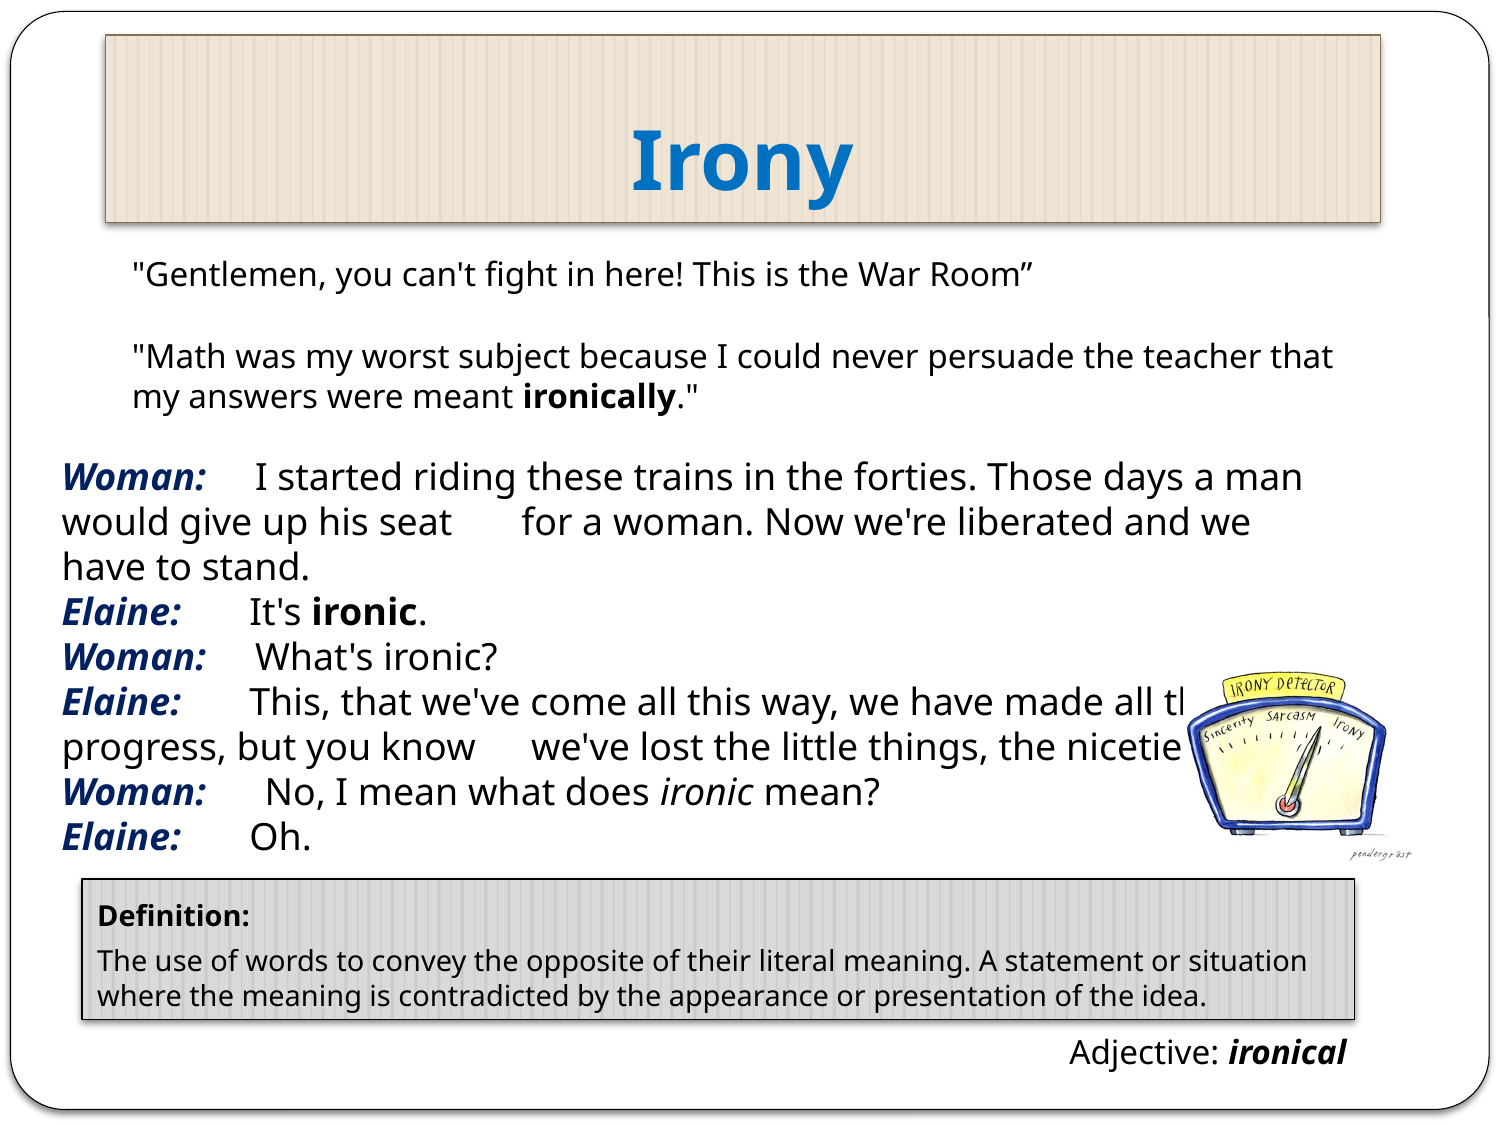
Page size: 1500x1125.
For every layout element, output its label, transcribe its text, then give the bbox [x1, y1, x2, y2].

text_box "Math was my worst subject because I could never persuade the teacher that my answers were meant ironically." [117, 328, 1395, 423]
text_box Adjective: ironical [1054, 1023, 1430, 1124]
title Irony [105, 34, 1381, 223]
list Definition: The use of words to convey the opposite of their literal meaning. A statement or situation where the meaning is contradicted by the appearance or presentation of the idea. [81, 878, 1355, 1020]
list "Gentlemen, you can't fight in here! This is the War Room” [117, 246, 1250, 328]
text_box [46, 445, 1415, 862]
